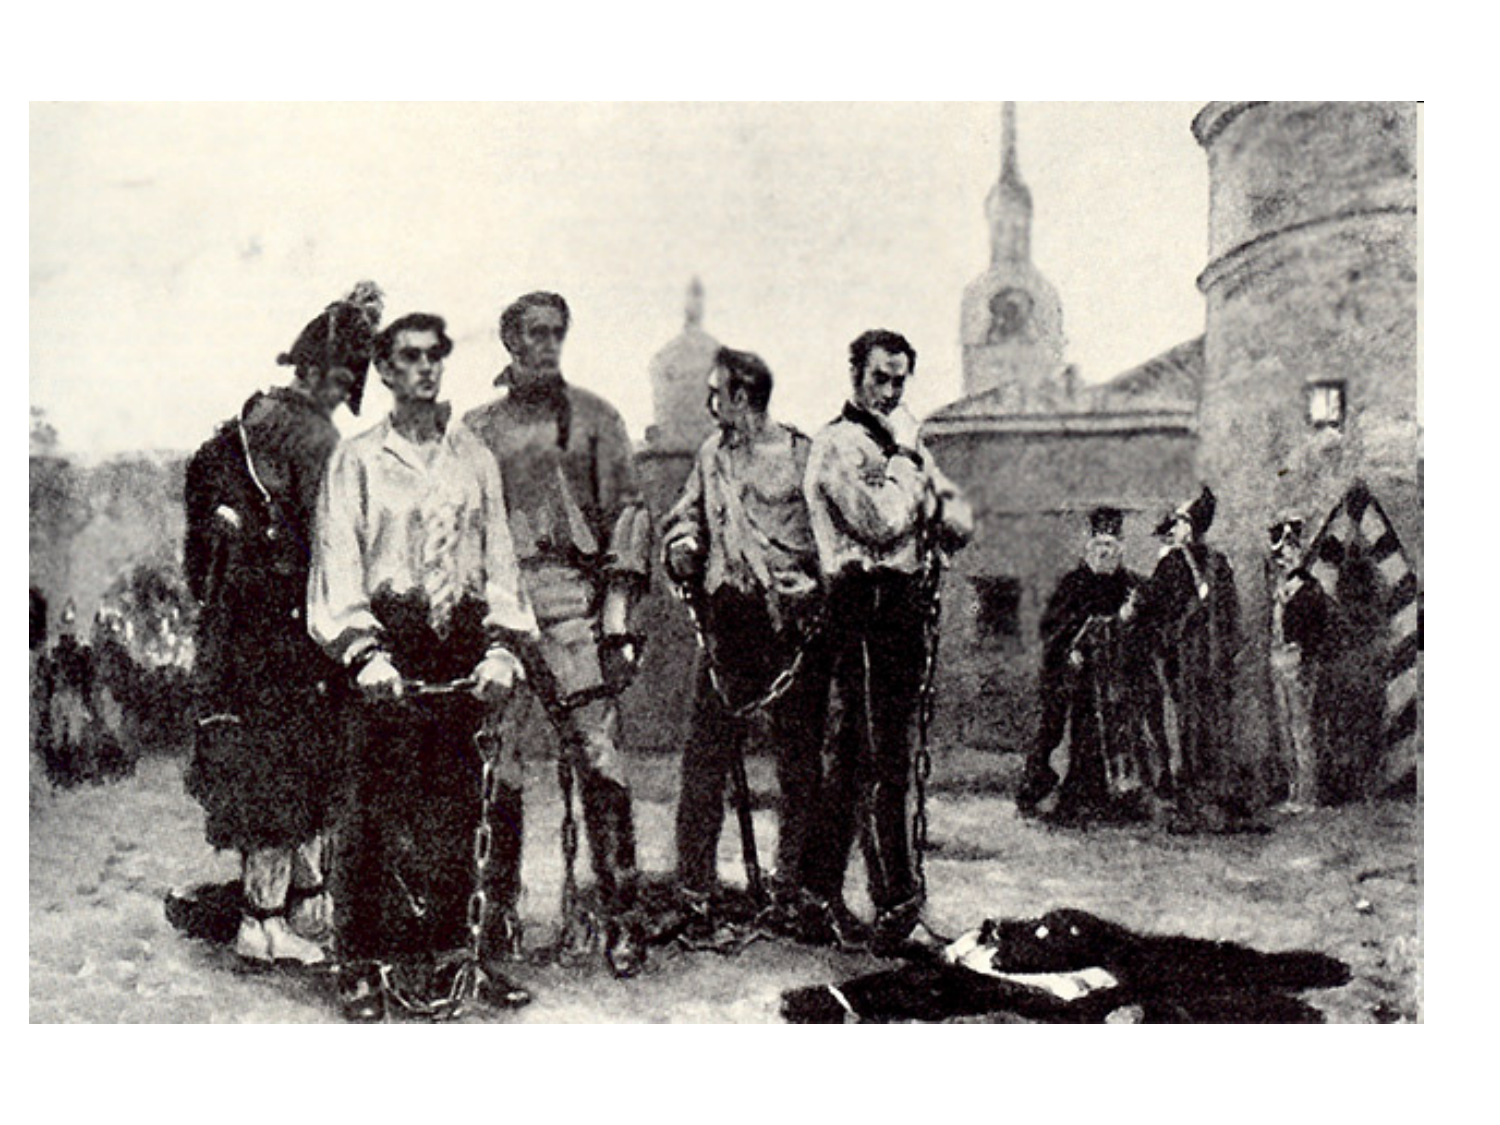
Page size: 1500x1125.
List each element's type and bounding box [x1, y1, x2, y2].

picture [29, 101, 1424, 1024]
